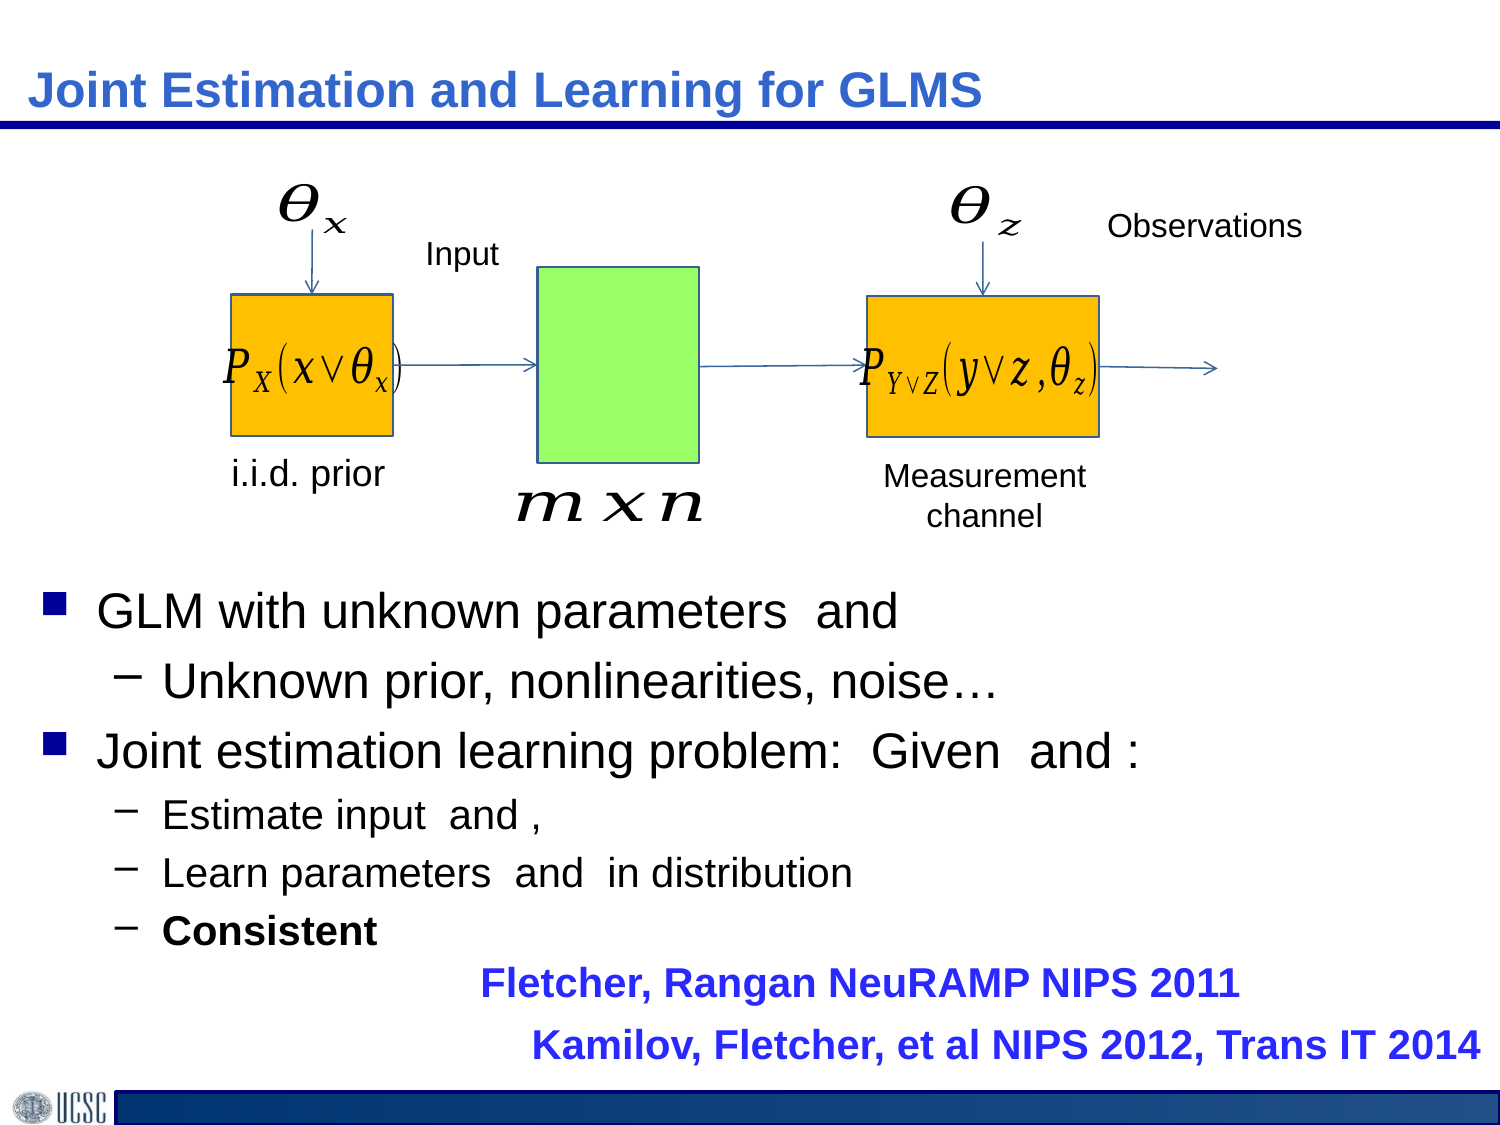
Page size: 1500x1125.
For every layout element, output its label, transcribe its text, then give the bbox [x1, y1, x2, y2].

text_box Input [363, 224, 562, 280]
text_box i.i.d. prior [209, 441, 408, 502]
text_box Fletcher, Rangan NeuRAMP NIPS 2011 [465, 948, 1256, 1014]
text_box [537, 267, 700, 463]
text_box [867, 295, 1099, 438]
text_box Measurement channel [844, 446, 1125, 542]
text_box Kamilov, Fletcher, et al NIPS 2012, Trans IT 2014 [516, 1010, 1497, 1076]
title Joint Estimation and Learning for GLMS [12, 5, 1463, 100]
text_box Observations [1060, 196, 1350, 252]
picture [8, 1090, 113, 1124]
text_box [231, 294, 393, 436]
